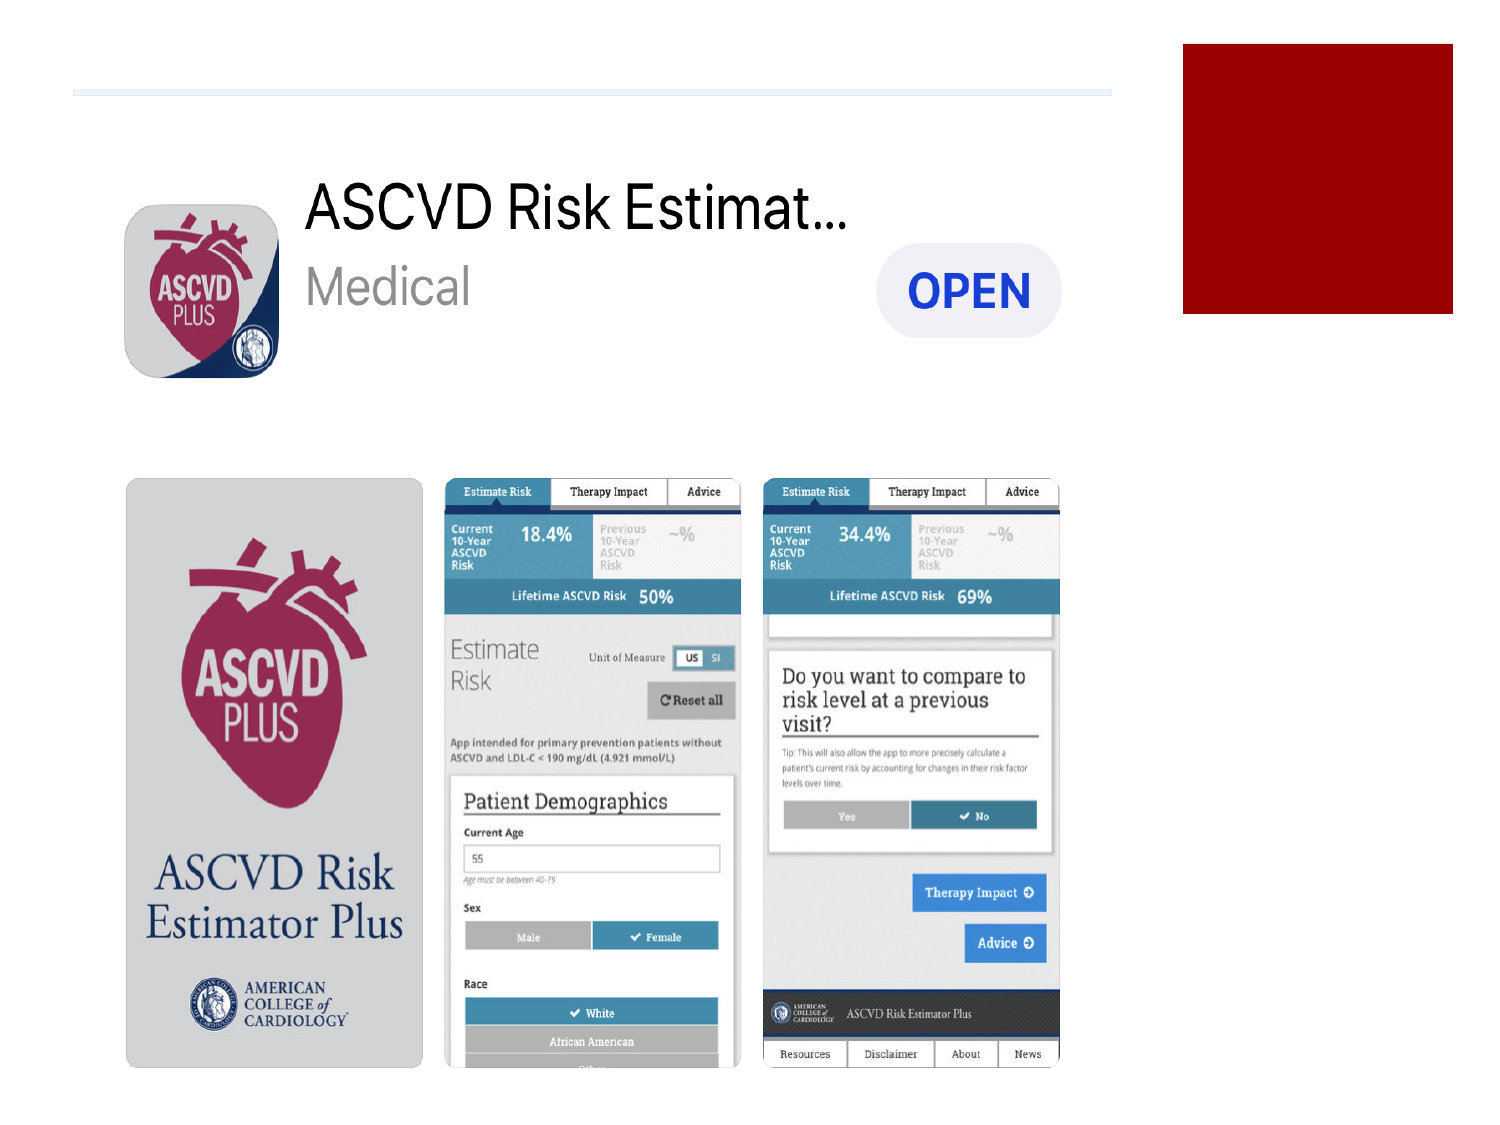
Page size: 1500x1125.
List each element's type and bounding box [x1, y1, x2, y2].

list [0, 88, 1362, 1125]
